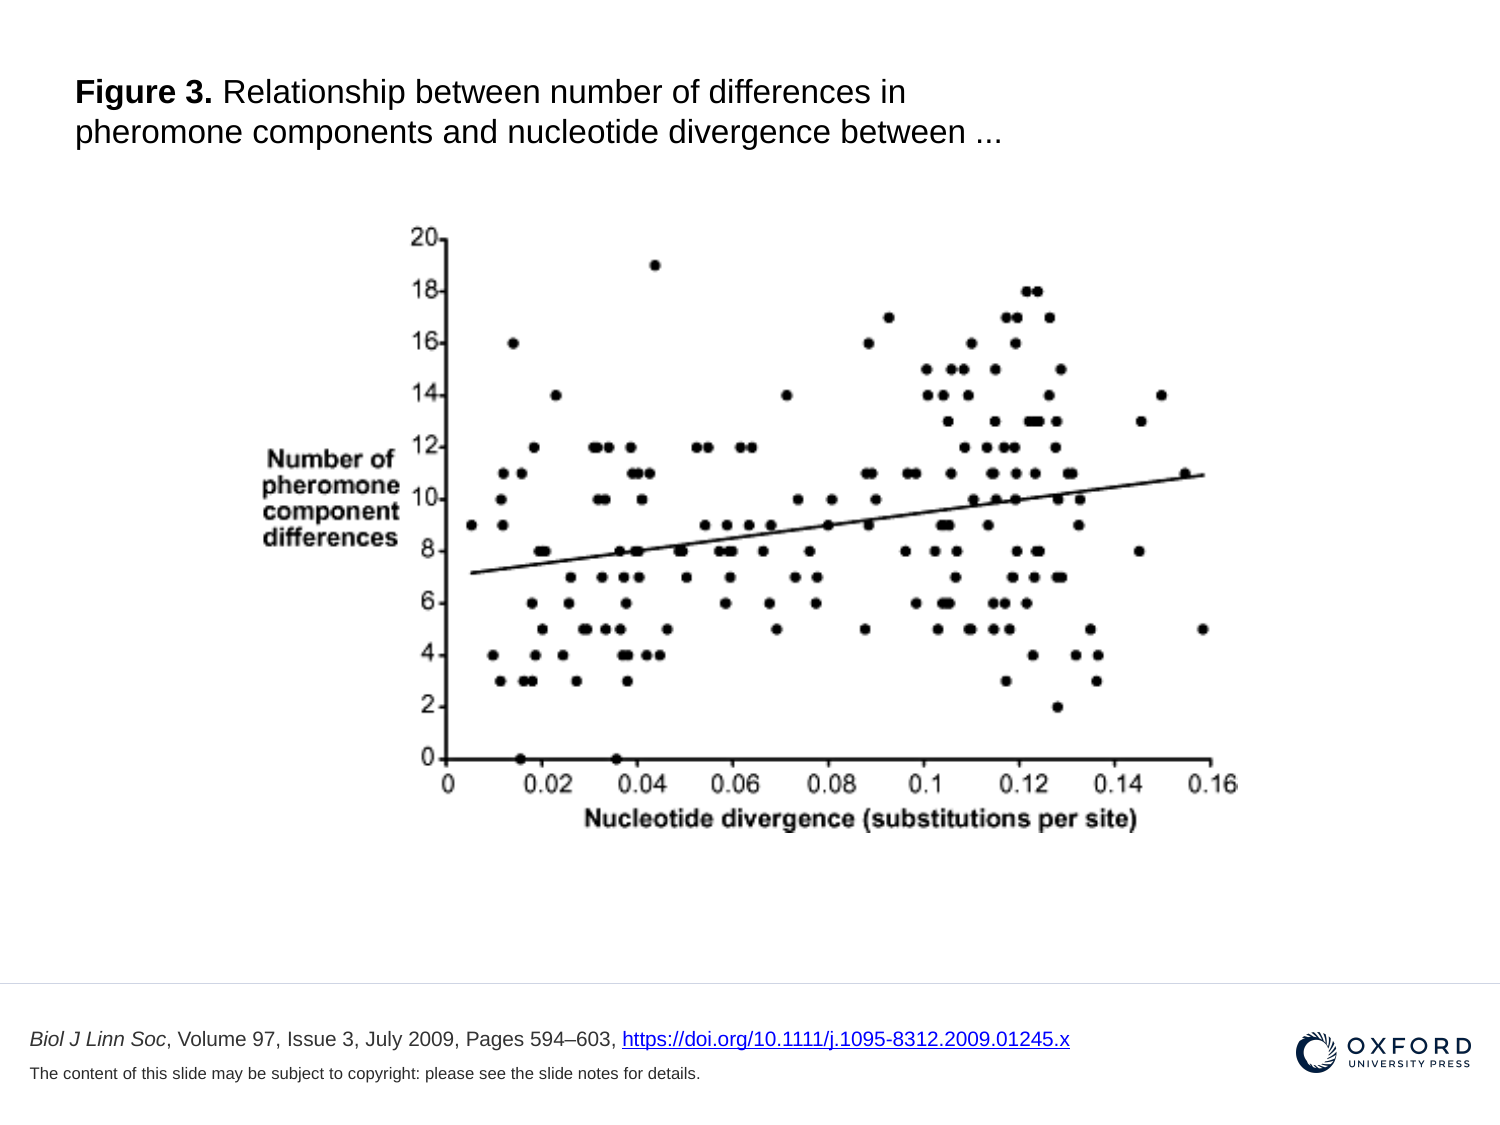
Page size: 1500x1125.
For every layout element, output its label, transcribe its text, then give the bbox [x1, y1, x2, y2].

footer Biol J Linn Soc, Volume 97, Issue 3, July 2009, Pages 594–603, https://doi.org/10.1111/j.1095-8312.2009.01245.x The content of this slide may be subject to copyright: please see the slide notes for details. [0, 983, 1260, 1125]
picture [1296, 1032, 1471, 1073]
title Figure 3. Relationship between number of differences in pheromone components and nucleotide divergence between ... [75, 69, 1078, 171]
picture [262, 224, 1238, 834]
